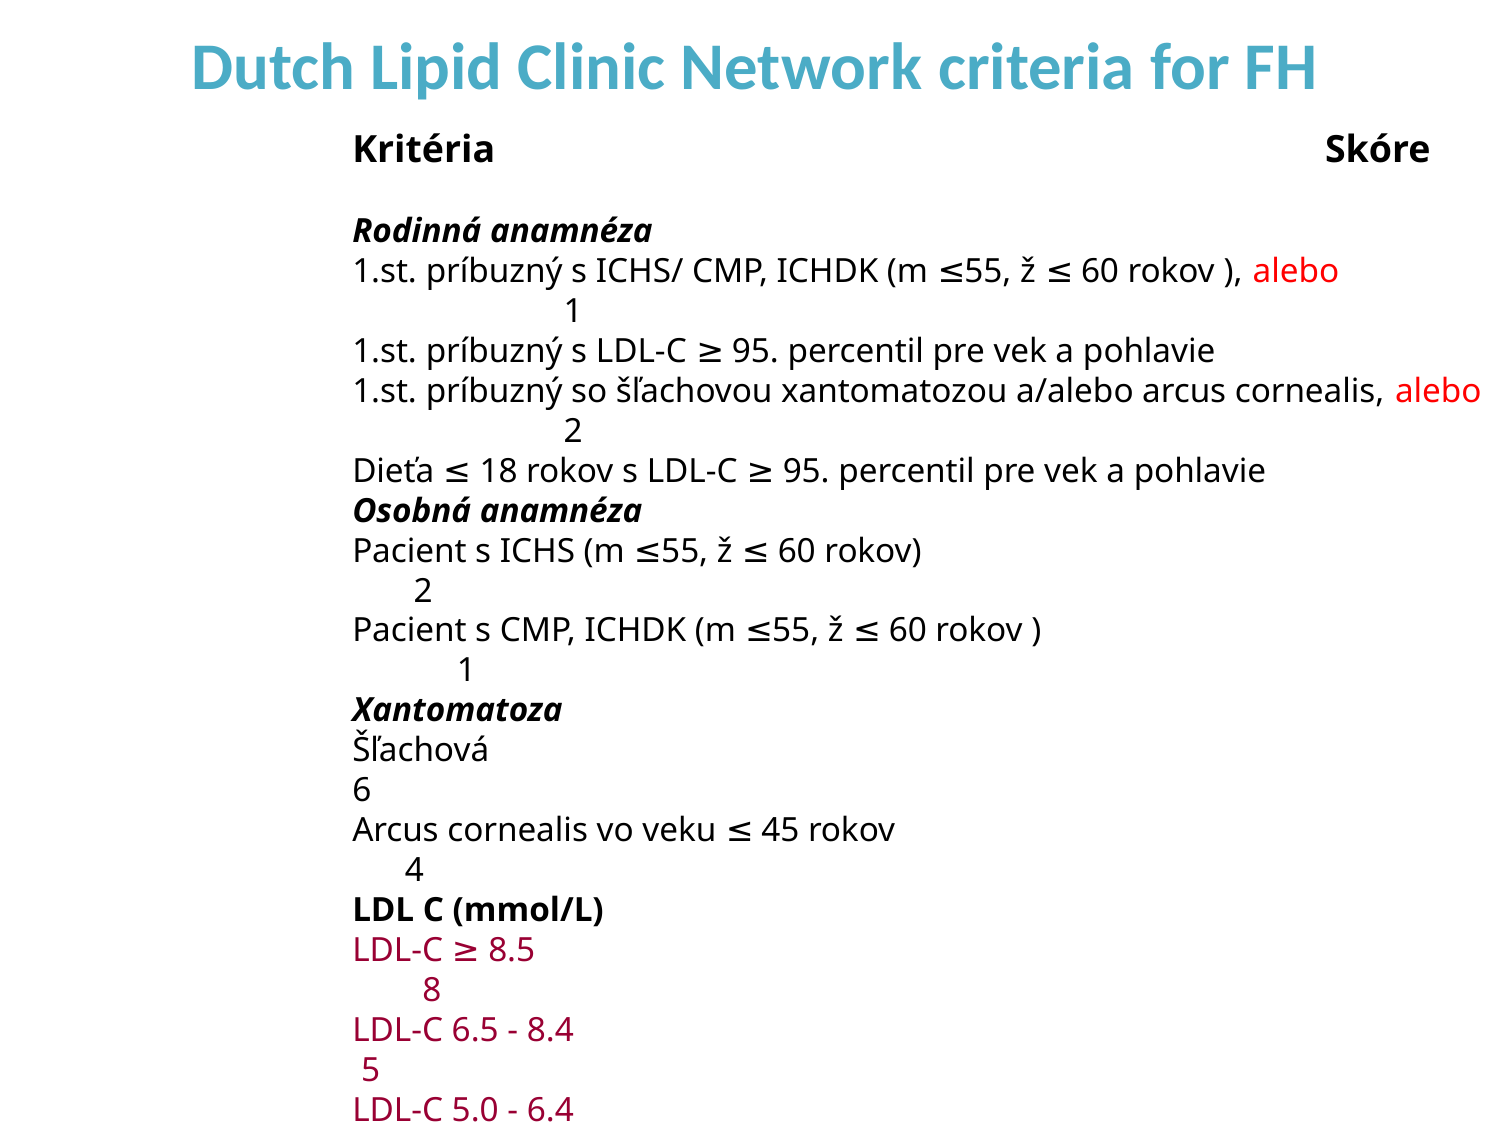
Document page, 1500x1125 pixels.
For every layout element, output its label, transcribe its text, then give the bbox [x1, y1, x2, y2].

title Dutch Lipid Clinic Network criteria for FH [116, 0, 1393, 117]
text_box Kritéria Skóre Rodinná anamnéza 1.st. príbuzný s ICHS/ CMP, ICHDK (m ≤55, ž ≤ 60 rokov ), alebo 1 1.st. príbuzný s LDL-C ≥ 95. percentil pre vek a pohlavie 1.st. príbuzný so šľachovou xantomatozou a/alebo arcus cornealis, alebo 2 Dieťa ≤ 18 rokov s LDL-C ≥ 95. percentil pre vek a pohlavie Osobná anamnéza Pacient s ICHS (m ≤55, ž ≤ 60 rokov) 2 Pacient s CMP, ICHDK (m ≤55, ž ≤ 60 rokov ) 1 Xantomatoza Šľachová 6 Arcus cornealis vo veku ≤ 45 rokov 4 LDL C (mmol/L) LDL-C ≥ 8.5 8 LDL-C 6.5 - 8.4 5 LDL-C 5.0 - 6.4 3 LDL-C 4.0 - 4.9 1 DNA analýza – funkčná mutácia v géne LDLR, APOB alebo PCSK9 8 Stratifikácia Total Score Istá FH >8 Pravdepodobná (Probable) FH 6-8 Možná (Possible) FH 3-5 Nepravdepodobná FH <3 [37, 117, 1500, 1125]
